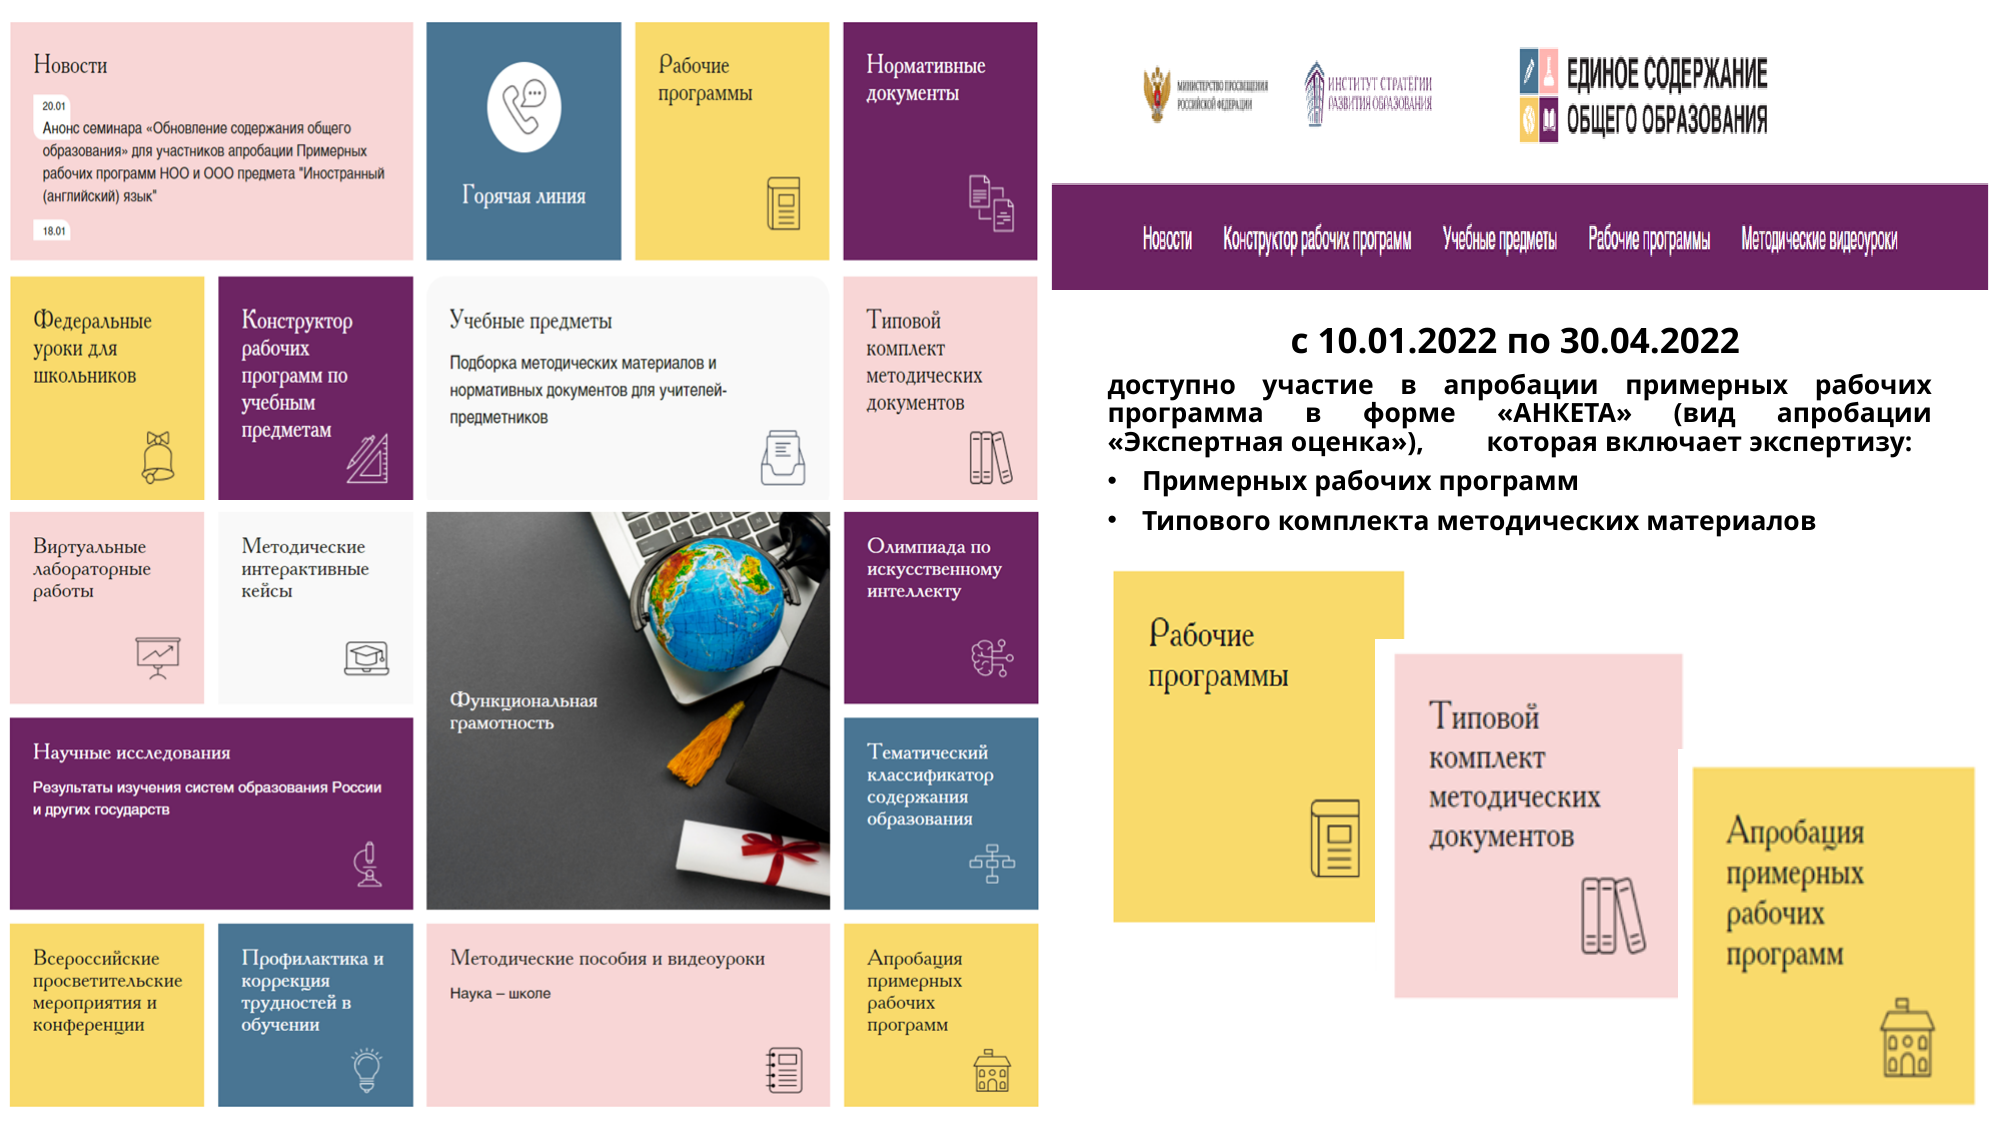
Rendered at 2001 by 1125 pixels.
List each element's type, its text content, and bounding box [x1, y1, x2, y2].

picture [1051, 15, 1989, 290]
picture [1099, 558, 1980, 1110]
picture [3, 15, 1042, 1109]
text_box с 10.01.2022 по 30.04.2022 доступно участие в апробации примерных рабочих программа в форме «АНКЕТА» (вид апробации «Экспертная оценка»), которая включает экспертизу: Примерных рабочих программ Типового комплекта методических материалов [1092, 290, 1948, 565]
